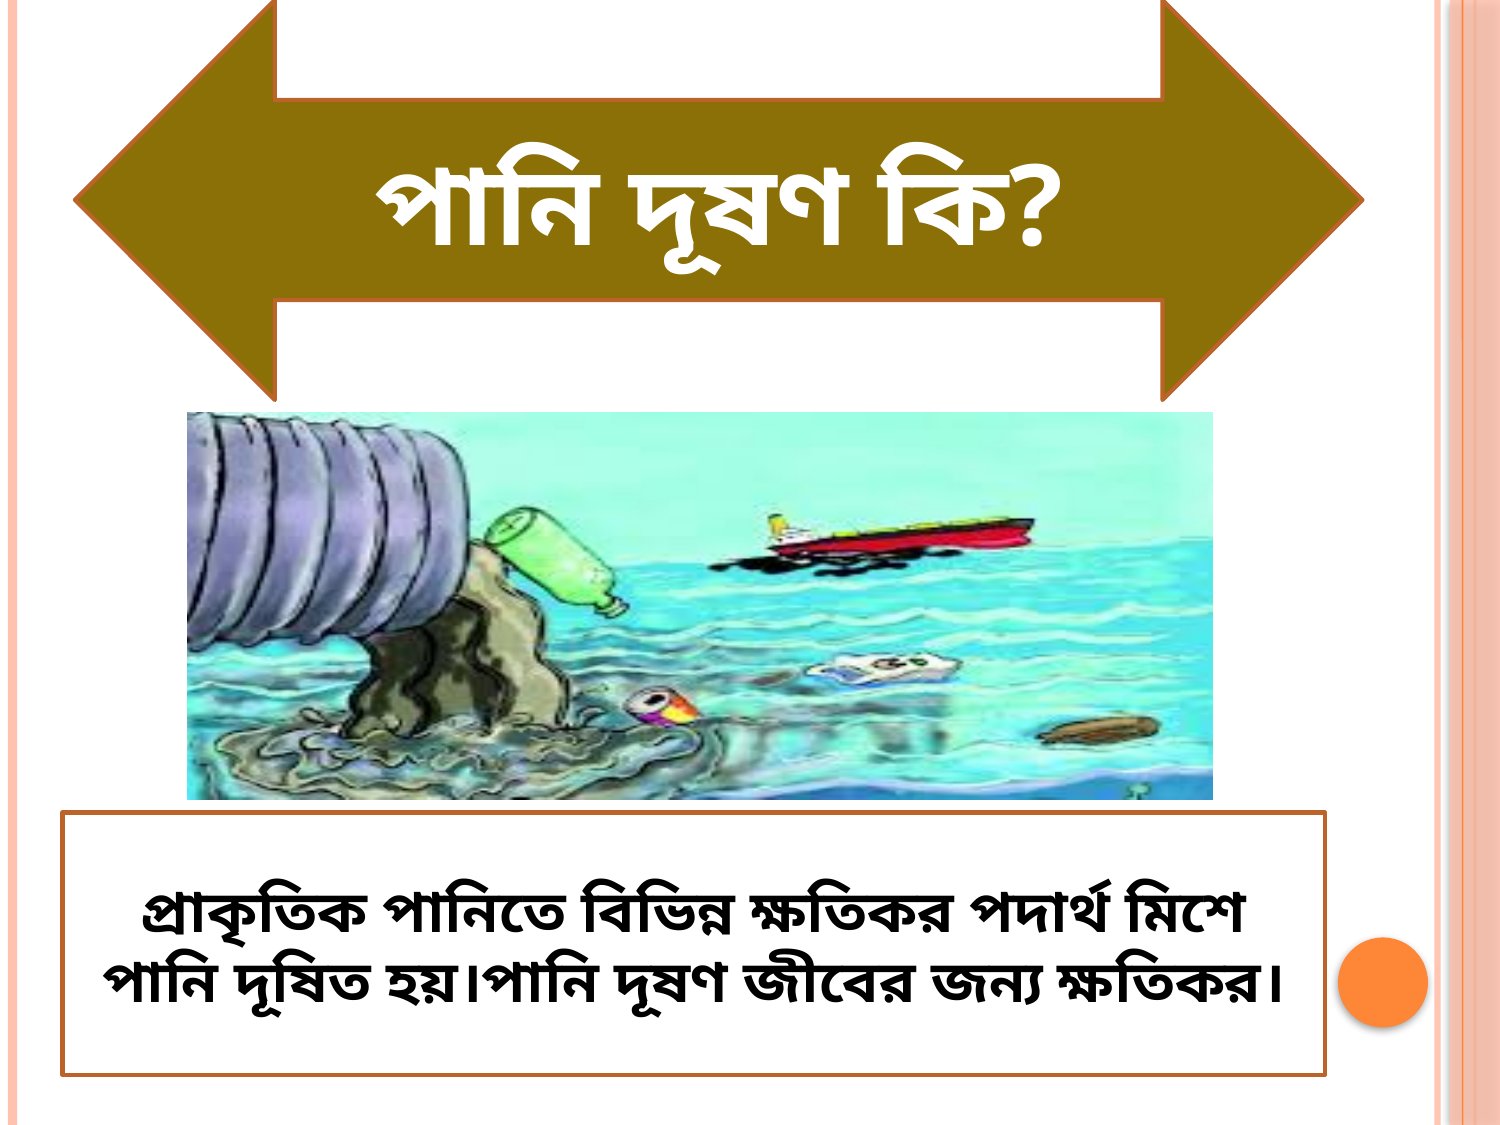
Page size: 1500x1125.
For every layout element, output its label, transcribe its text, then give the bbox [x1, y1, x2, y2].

text_box পানি দূষণ কি? [72, 0, 1365, 402]
text_box প্রাকৃতিক পানিতে বিভিন্ন ক্ষতিকর পদার্থ মিশে পানি দূষিত হয়।পানি দূষণ জীবের জন্য ক্ষতিকর। [60, 810, 1327, 1077]
picture [186, 411, 1213, 801]
